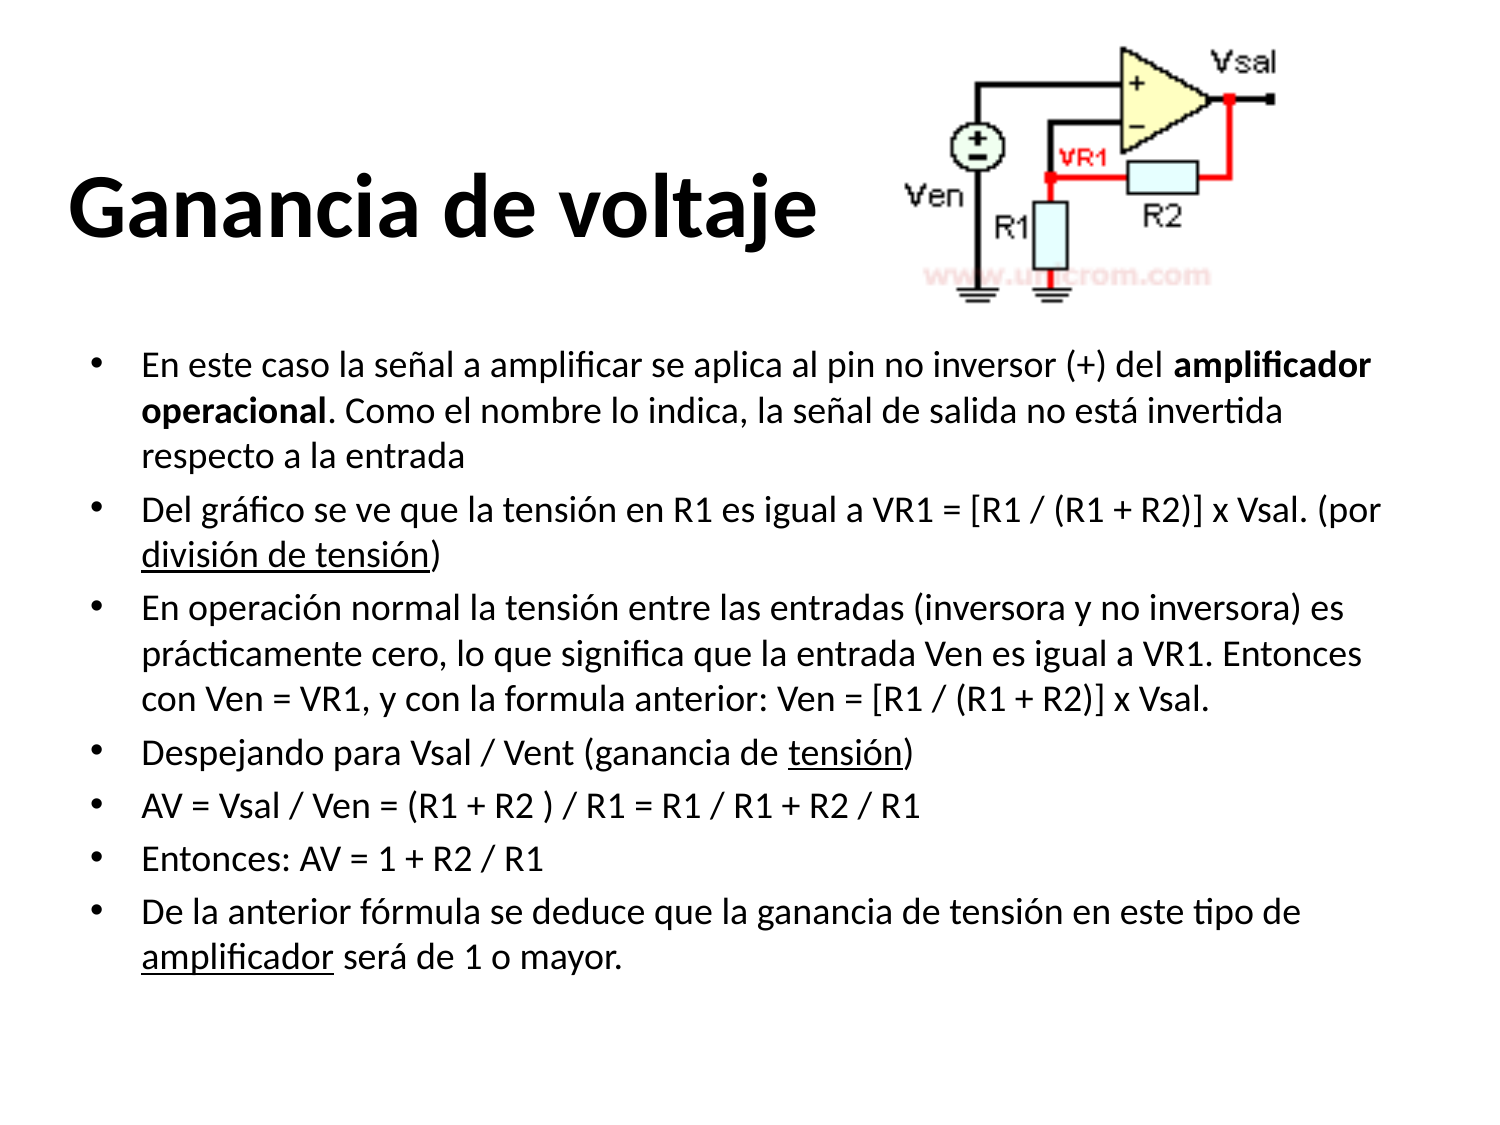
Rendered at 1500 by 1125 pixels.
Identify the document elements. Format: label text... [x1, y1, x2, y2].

title Ganancia de voltaje [41, 137, 847, 265]
picture [903, 42, 1282, 315]
list En este caso la señal a amplificar se aplica al pin no inversor (+) del amplificador operacional. Como el nombre lo indica, la señal de salida no está invertida respecto a la entrada Del gráfico se ve que la tensión en R1 es igual a VR1 = [R1 / (R1 + R2)] x Vsal. (por división de tensión) En operación normal la tensión entre las entradas (inversora y no inversora) es prácticamente cero, lo que significa que la entrada Ven es igual a VR1. Entonces con Ven = VR1, y con la formula anterior: Ven = [R1 / (R1 + R2)] x Vsal. Despejando para Vsal / Vent (ganancia de tensión) AV = Vsal / Ven = (R1 + R2 ) / R1 = R1 / R1 + R2 / R1 Entonces: AV = 1 + R2 / R1 De la anterior fórmula se deduce que la ganancia de tensión en este tipo de amplificador será de 1 o mayor. [75, 278, 1425, 1005]
